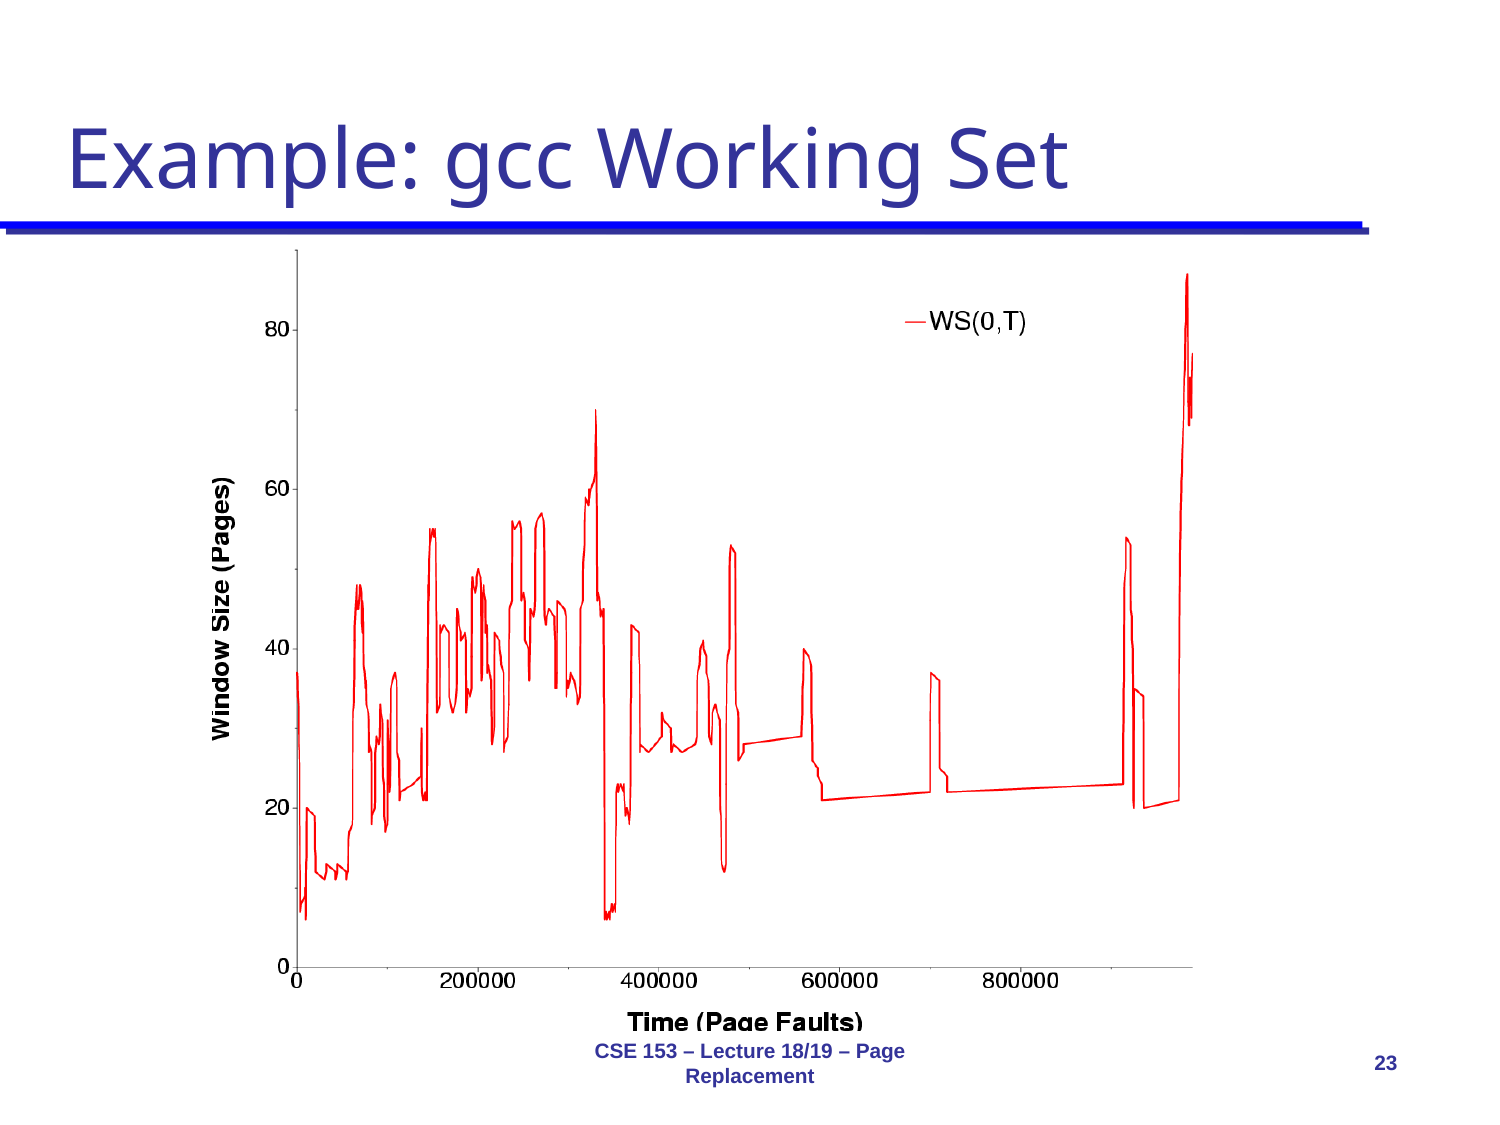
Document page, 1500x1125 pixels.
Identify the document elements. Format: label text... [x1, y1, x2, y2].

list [212, 249, 1193, 1031]
footer CSE 153 – Lecture 18/19 – Page Replacement [512, 1039, 988, 1101]
title Example: gcc Working Set [49, 24, 1451, 213]
slide_number 23 [1312, 1024, 1413, 1101]
